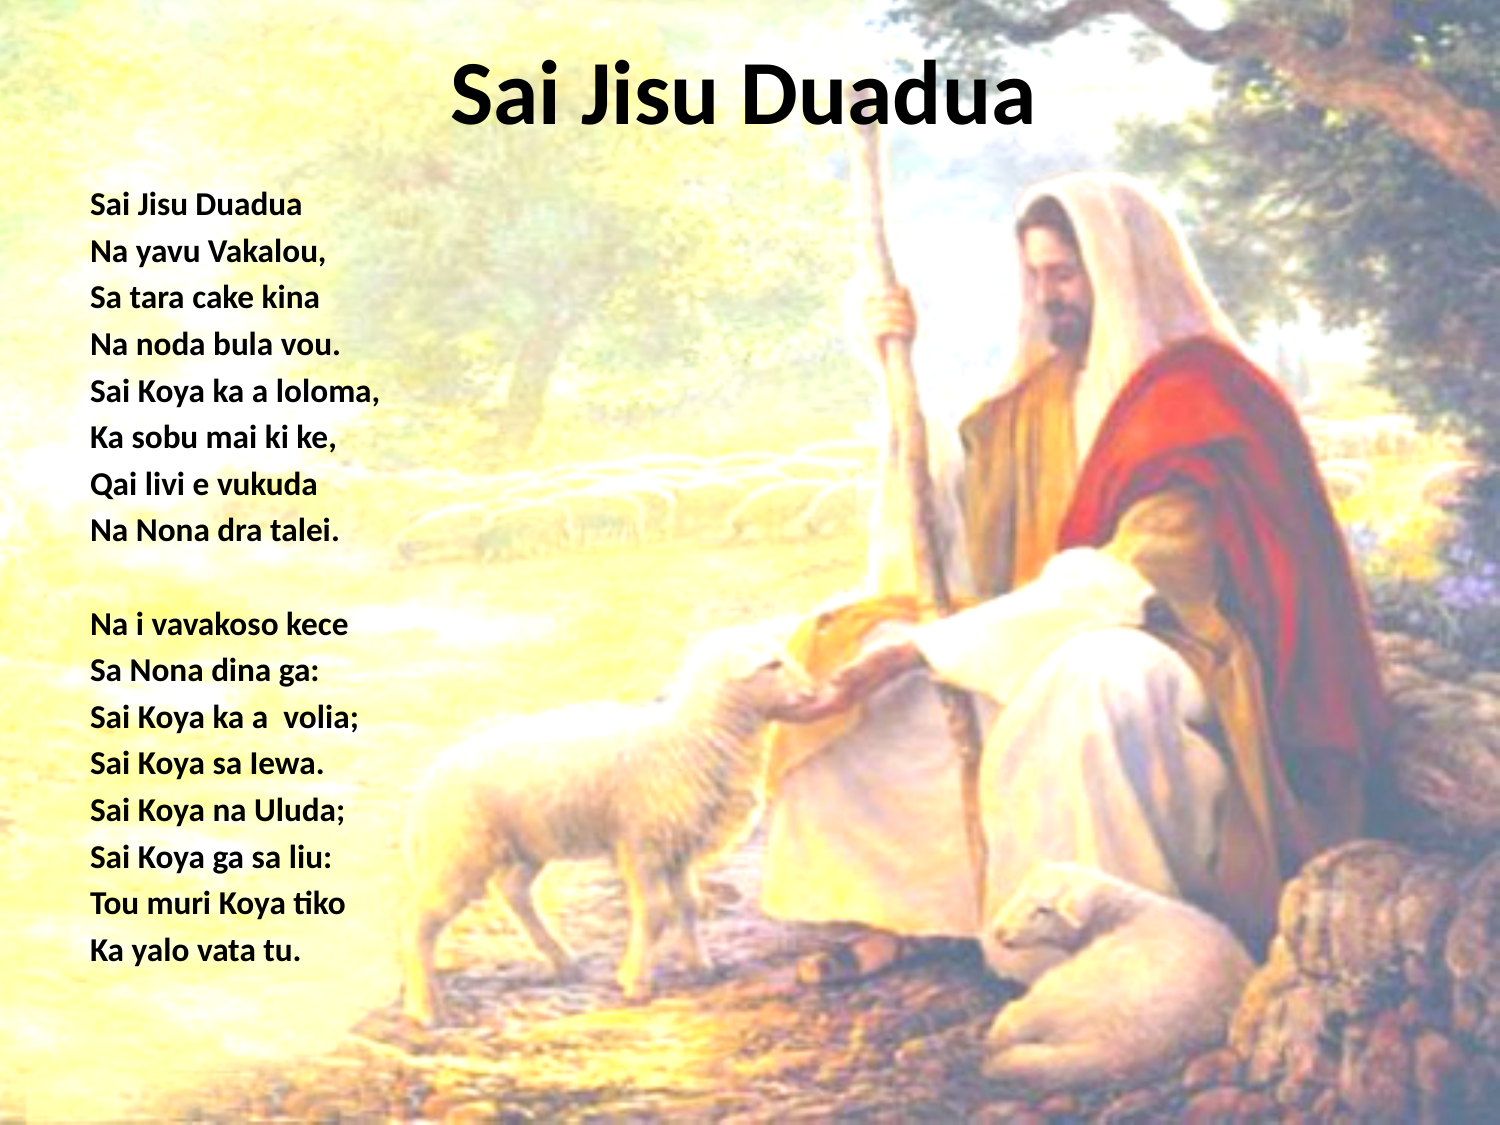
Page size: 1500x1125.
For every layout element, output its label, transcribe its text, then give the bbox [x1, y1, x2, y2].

subtitle Sai Jisu Duadua Na yavu Vakalou, Sa tara cake kina Na noda bula vou. Sai Koya ka a loloma, Ka sobu mai ki ke, Qai livi e vukuda Na Nona dra talei. Na i vavakoso kece Sa Nona dina ga: Sai Koya ka a volia; Sai Koya sa Iewa. Sai Koya na Uluda; Sai Koya ga sa liu: Tou muri Koya tiko Ka yalo vata tu. [75, 174, 450, 1038]
title Sai Jisu Duadua [425, 37, 1063, 138]
